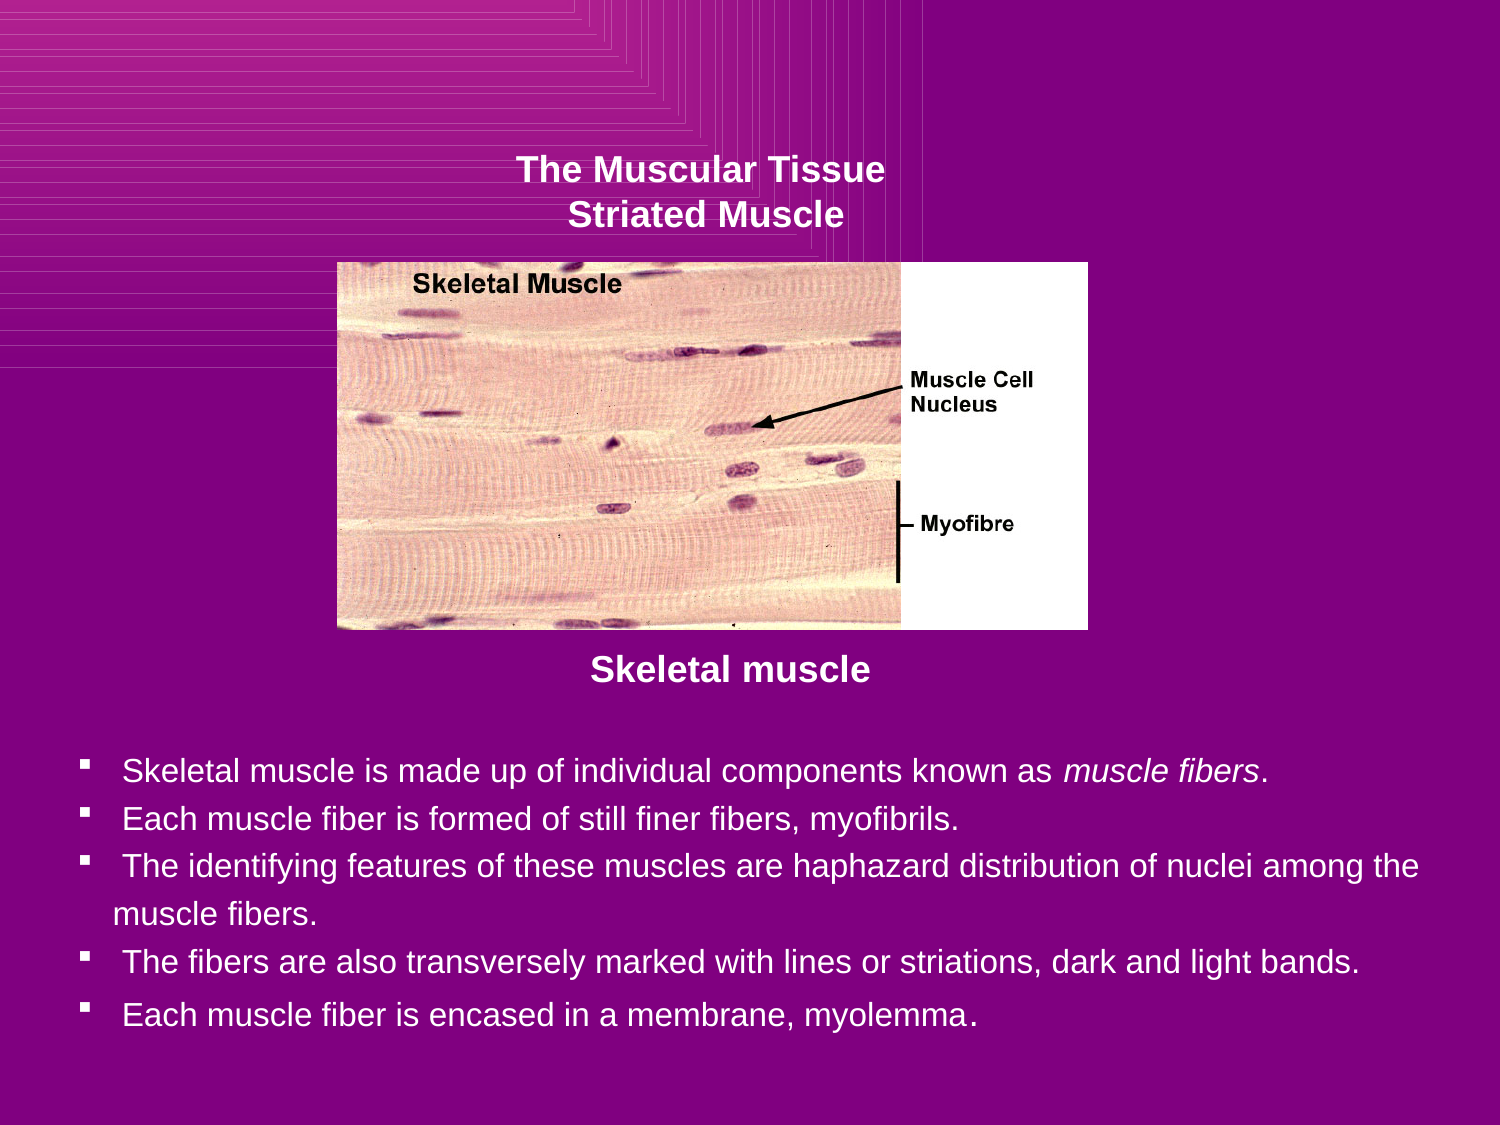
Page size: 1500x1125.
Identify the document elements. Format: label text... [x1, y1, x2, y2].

text_box Skeletal muscle is made up of individual components known as muscle fibers. Each muscle fiber is formed of still finer fibers, myofibrils. The identifying features of these muscles are haphazard distribution of nuclei among the muscle fibers. The fibers are also transversely marked with lines or striations, dark and light bands. Each muscle fiber is encased in a membrane, myolemma. [62, 733, 1450, 1042]
picture [337, 262, 1088, 630]
text_box The Muscular Tissue Striated Muscle [500, 137, 913, 243]
text_box Skeletal muscle [575, 638, 887, 698]
